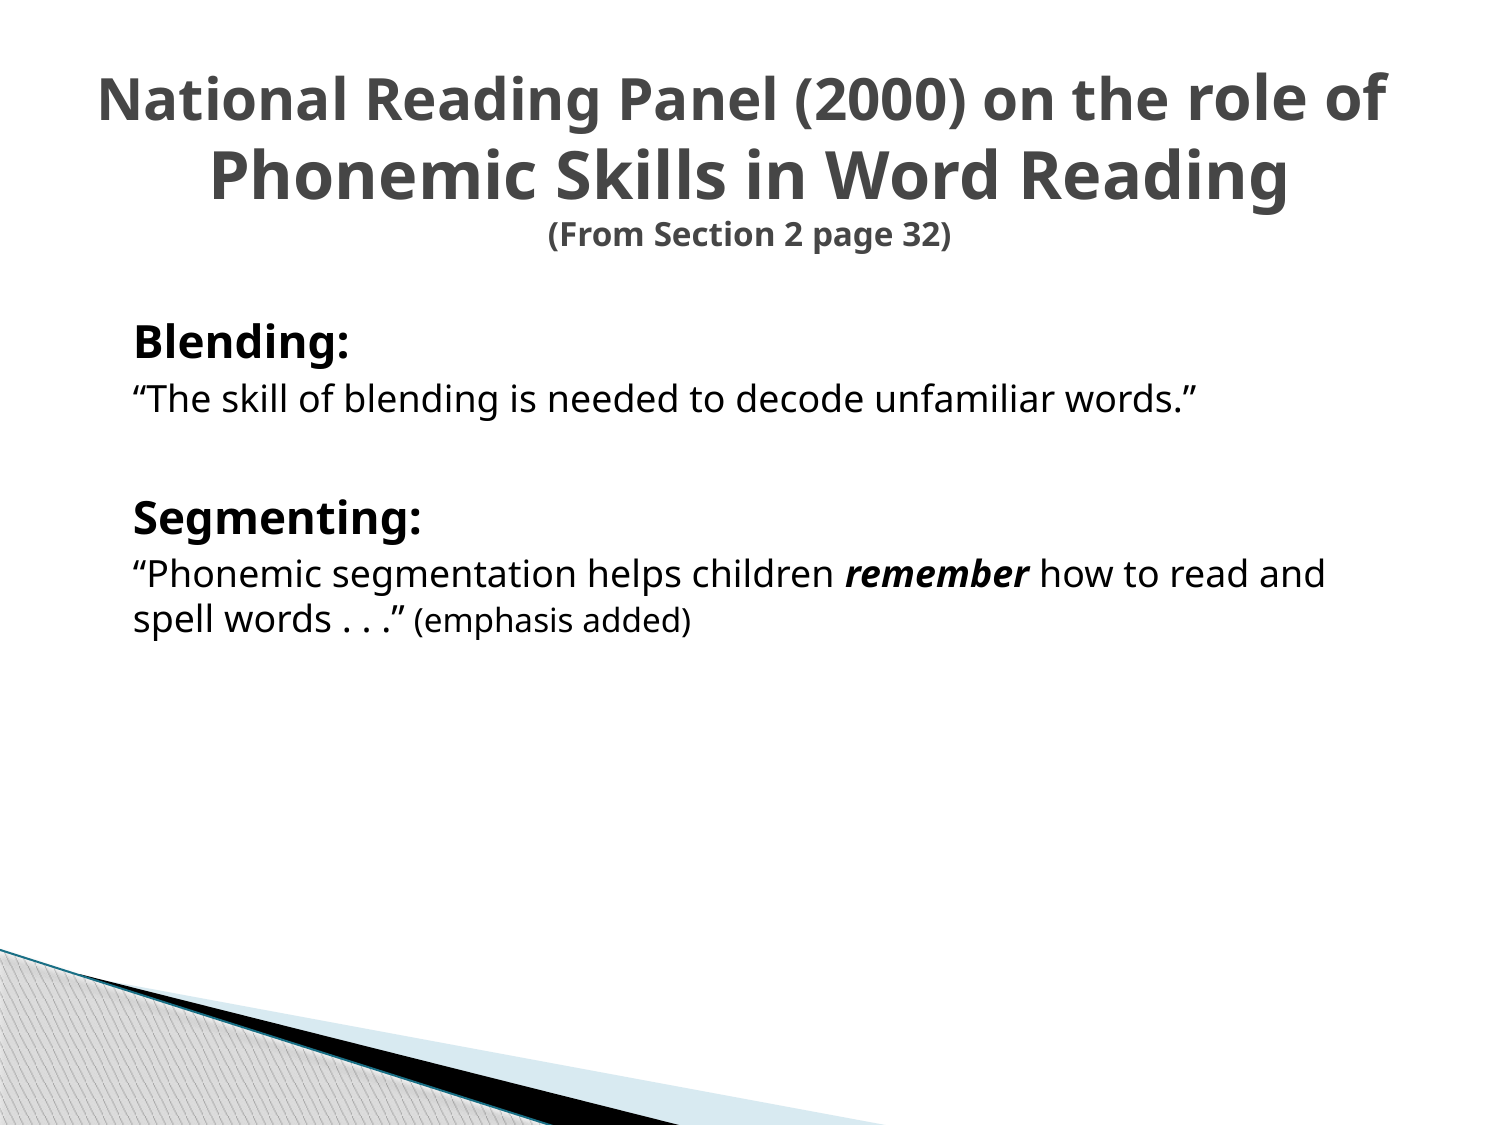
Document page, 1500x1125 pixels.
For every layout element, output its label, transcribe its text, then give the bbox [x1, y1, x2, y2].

title National Reading Panel (2000) on the role of Phonemic Skills in Word Reading (From Section 2 page 32) [0, 38, 1500, 273]
list Blending: “The skill of blending is needed to decode unfamiliar words.” Segmenting: “Phonemic segmentation helps children remember how to read and spell words . . .” (emphasis added) [53, 305, 1428, 1125]
